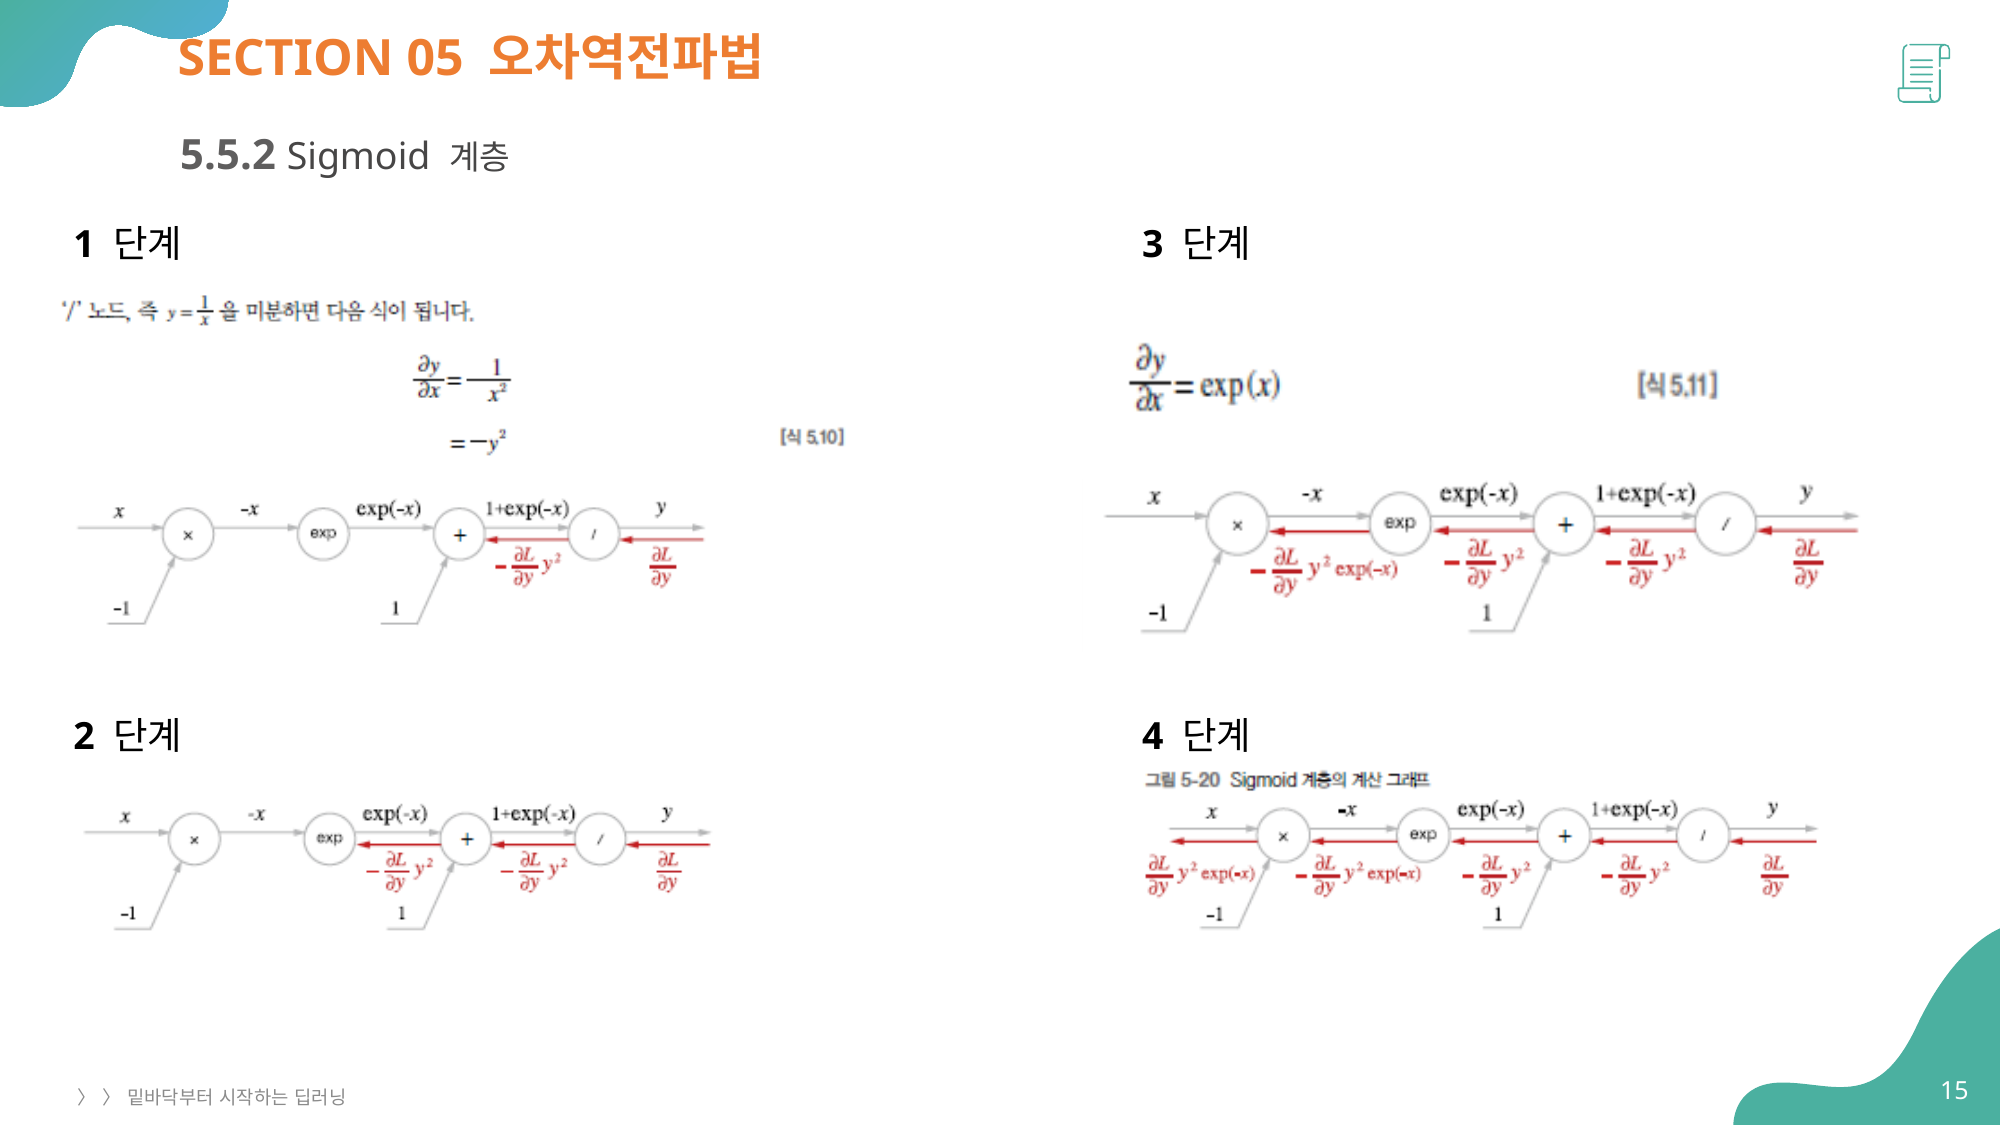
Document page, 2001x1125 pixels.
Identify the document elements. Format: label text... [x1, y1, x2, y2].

title SECTION 05 오차역전파법 [162, 24, 2000, 95]
text_box 2 단계 [58, 704, 198, 765]
picture [57, 790, 829, 954]
text_box 3 단계 [1127, 212, 1267, 273]
picture [57, 294, 853, 463]
slide_number 15 [1917, 1061, 1984, 1122]
picture [1081, 479, 1934, 652]
picture [1081, 330, 1737, 432]
picture [1135, 765, 1880, 938]
footer 〉 〉 밑바닥부터 시작하는 딥러닝 [63, 1085, 738, 1109]
text_box 4 단계 [1127, 704, 1267, 765]
picture [57, 488, 829, 652]
text_box 5.5.2 Sigmoid 계층 [165, 120, 526, 186]
text_box 1 단계 [58, 212, 198, 273]
